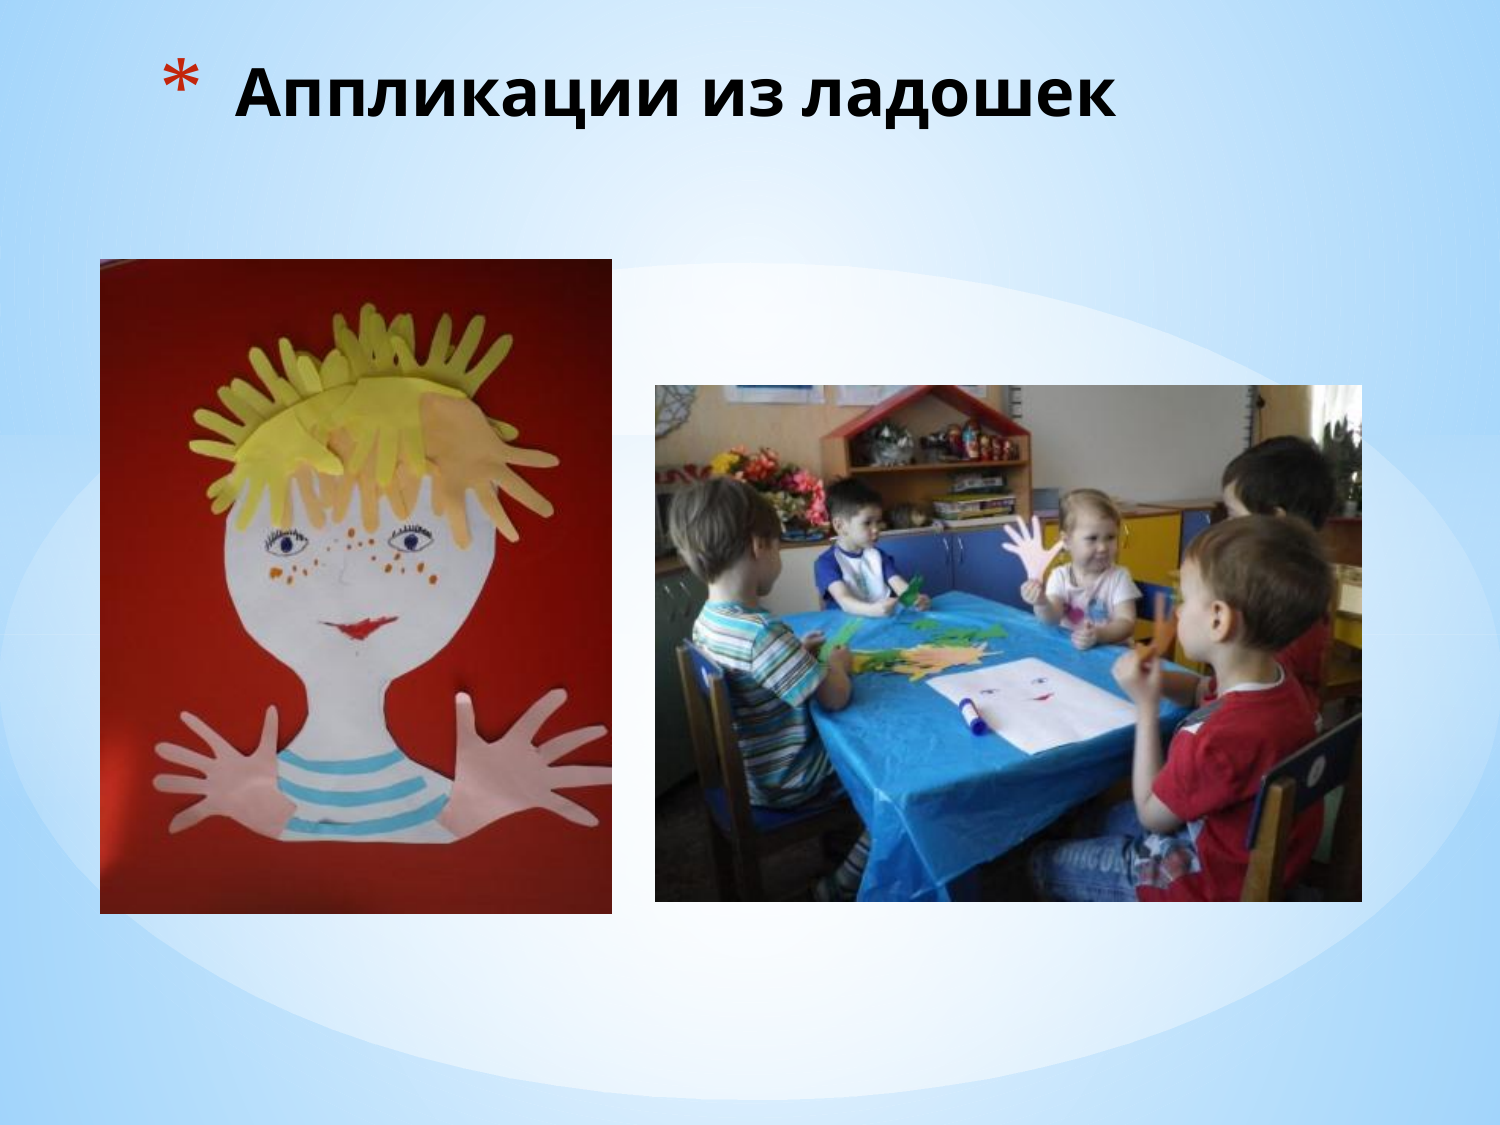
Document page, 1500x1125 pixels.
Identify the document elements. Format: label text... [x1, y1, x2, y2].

title Аппликации из ладошек [115, 42, 1270, 188]
picture [100, 258, 612, 914]
picture [655, 385, 1362, 903]
